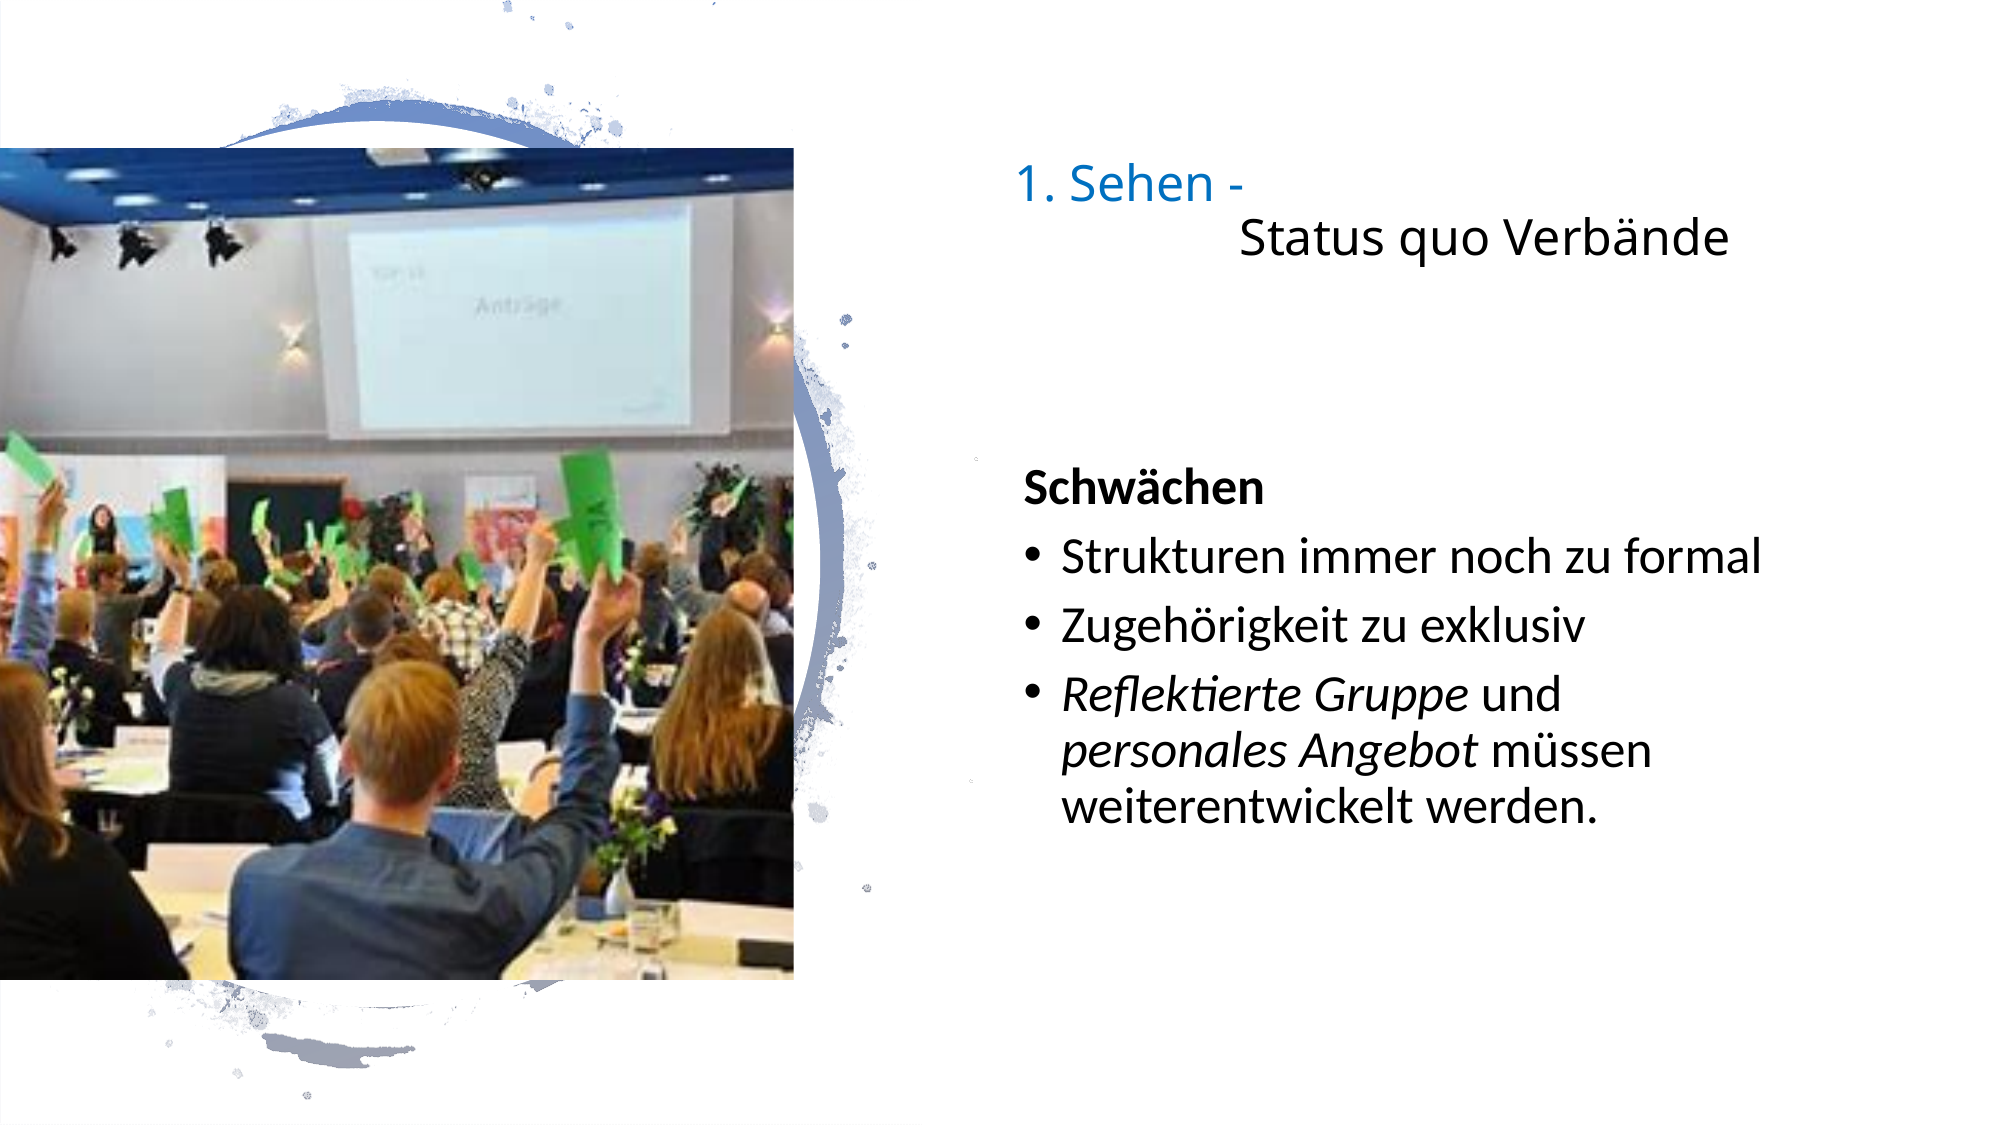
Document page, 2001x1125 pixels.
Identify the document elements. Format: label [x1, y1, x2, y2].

list [0, 148, 794, 980]
picture [0, 0, 2000, 1125]
